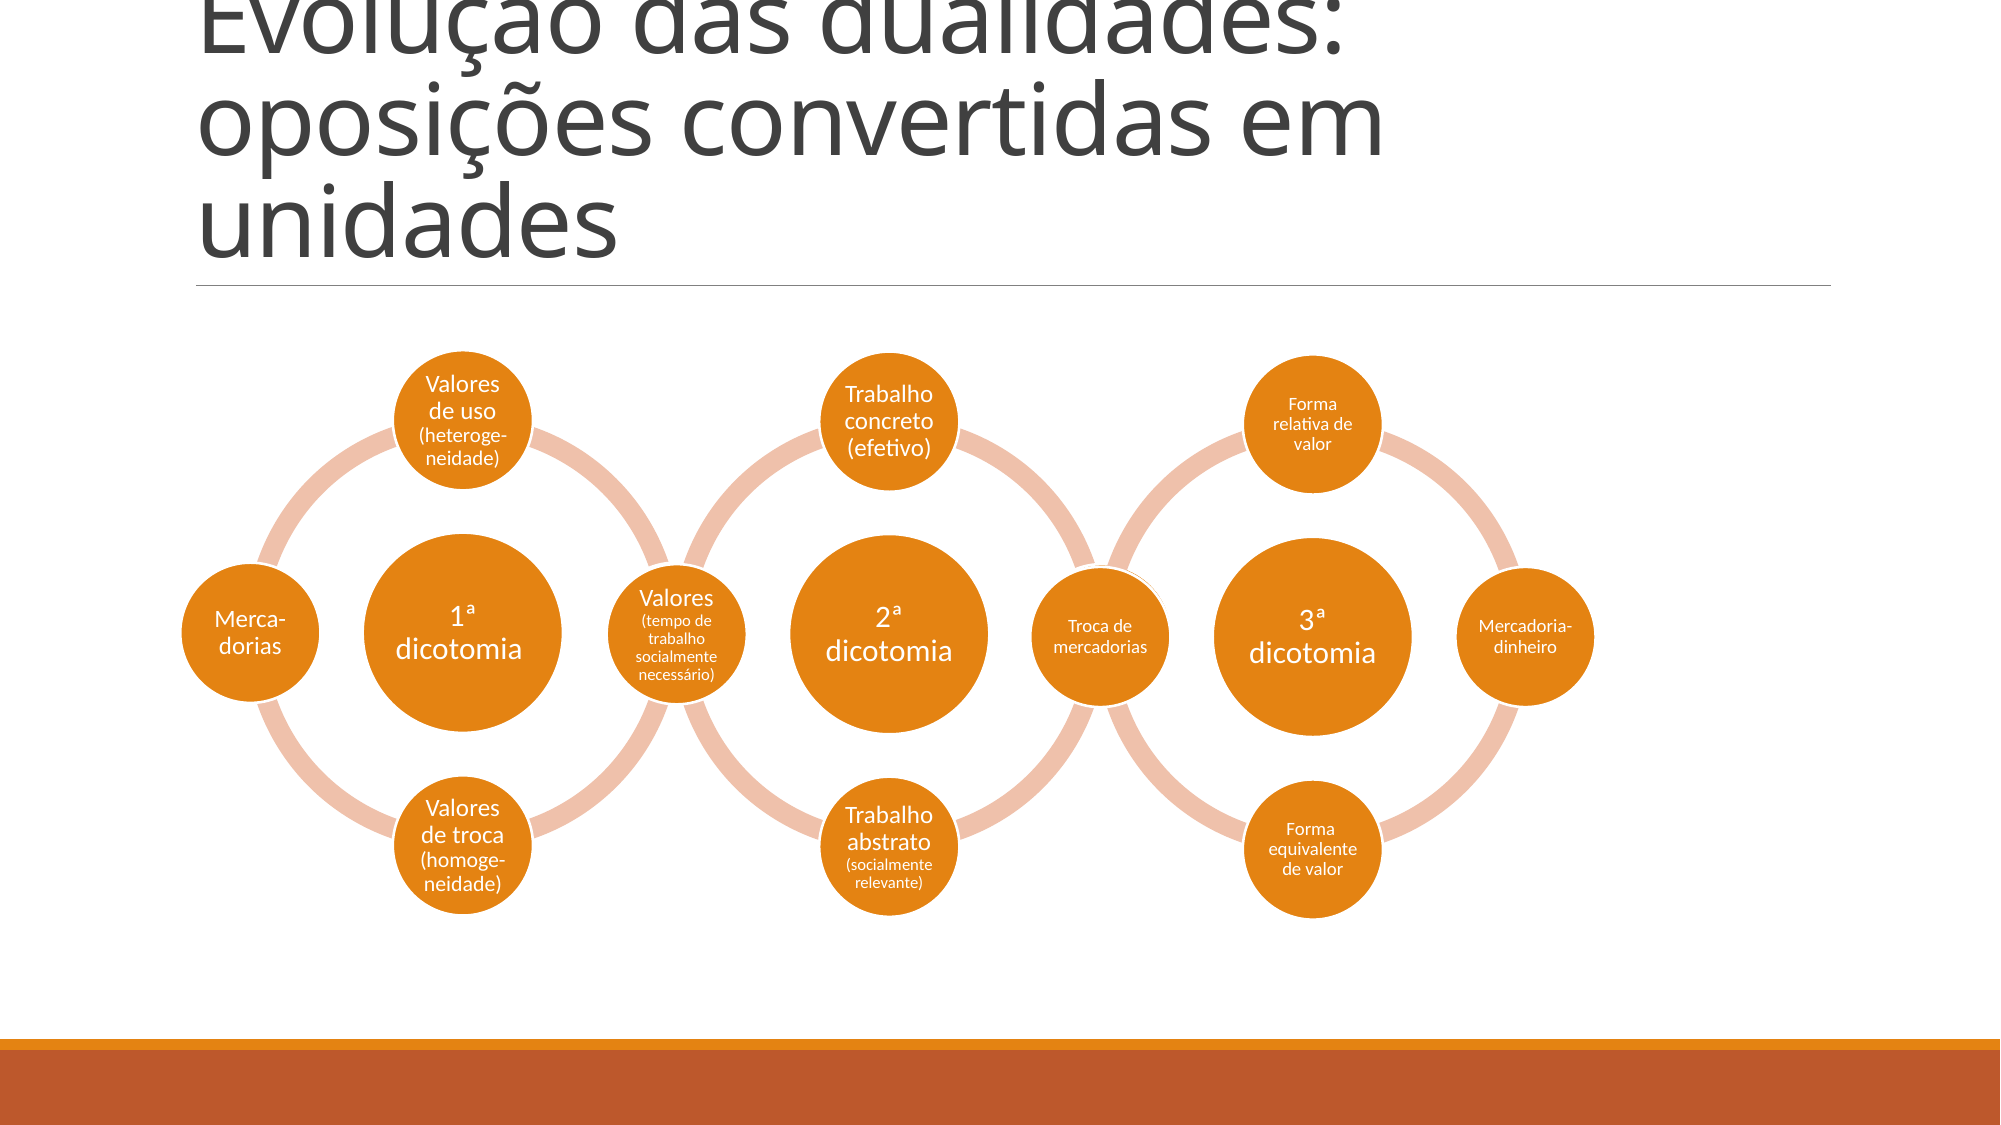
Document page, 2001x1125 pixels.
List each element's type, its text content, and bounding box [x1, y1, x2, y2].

title Evolução das dualidades: oposições convertidas em unidades [180, 47, 1830, 285]
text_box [1029, 306, 1597, 968]
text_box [605, 303, 1033, 965]
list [179, 302, 605, 964]
